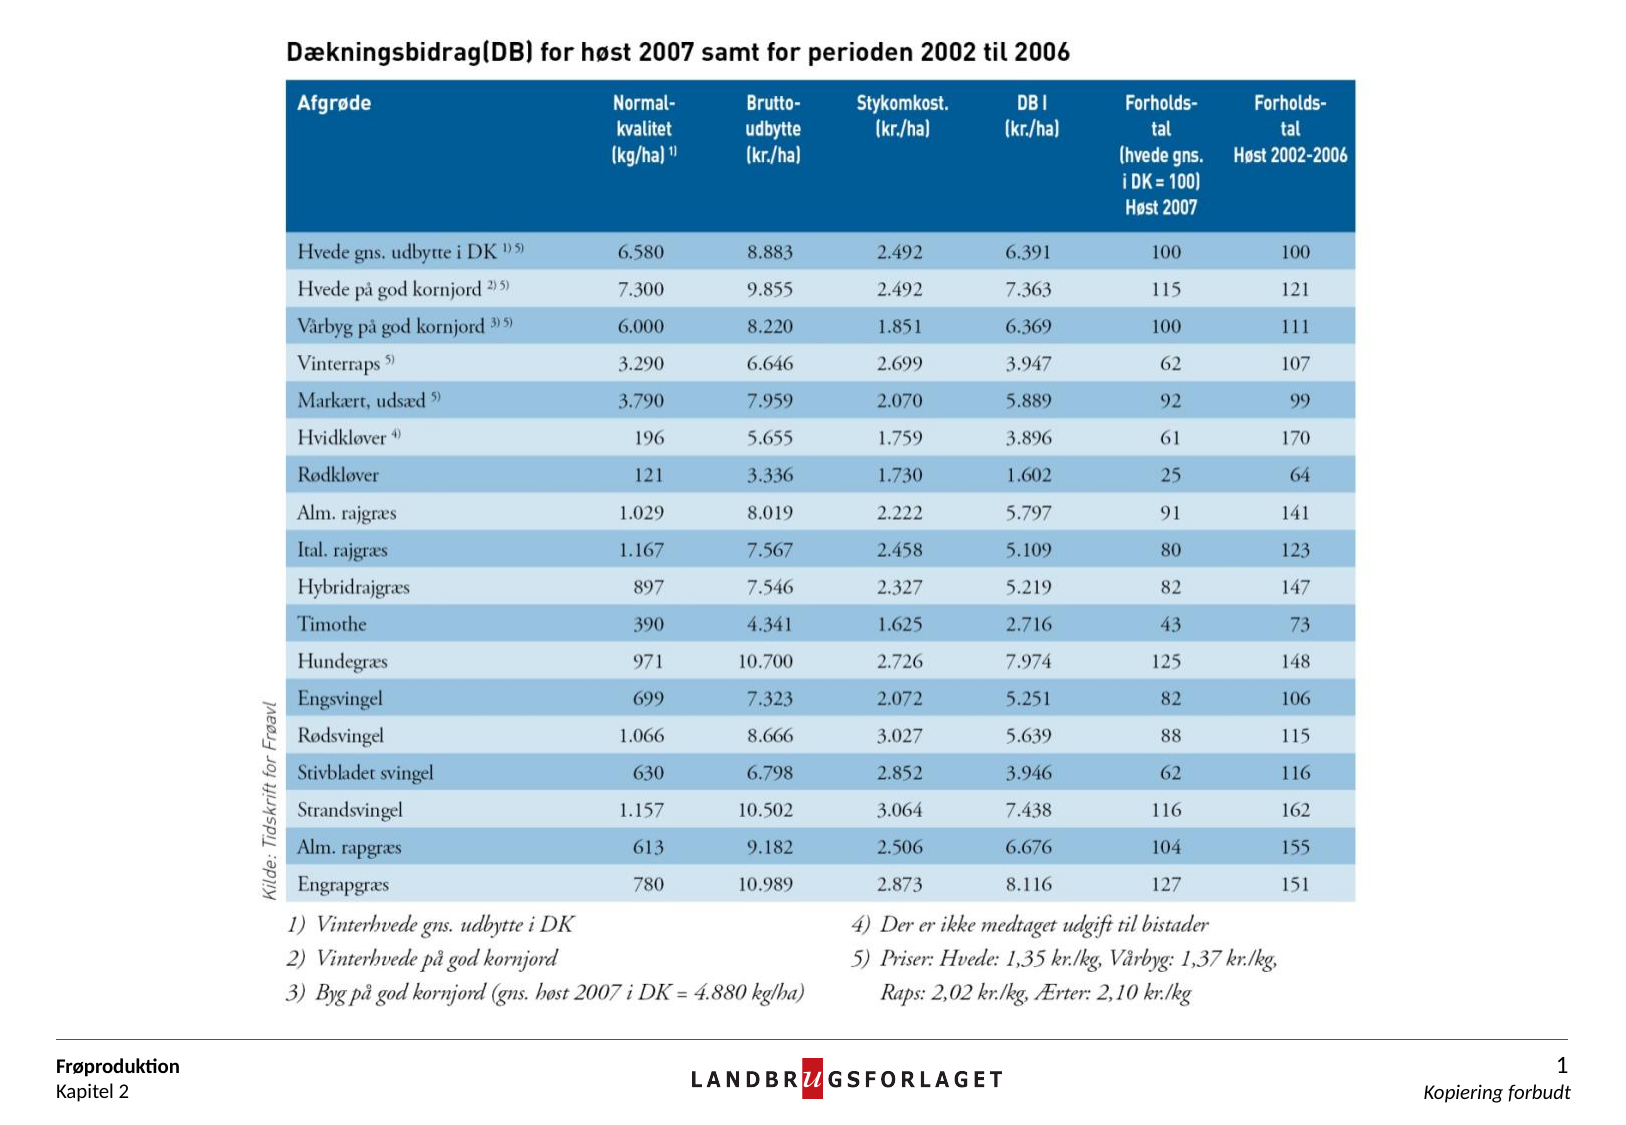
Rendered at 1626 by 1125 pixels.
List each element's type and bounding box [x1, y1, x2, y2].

picture [692, 1058, 1002, 1099]
picture [249, 30, 1376, 1027]
